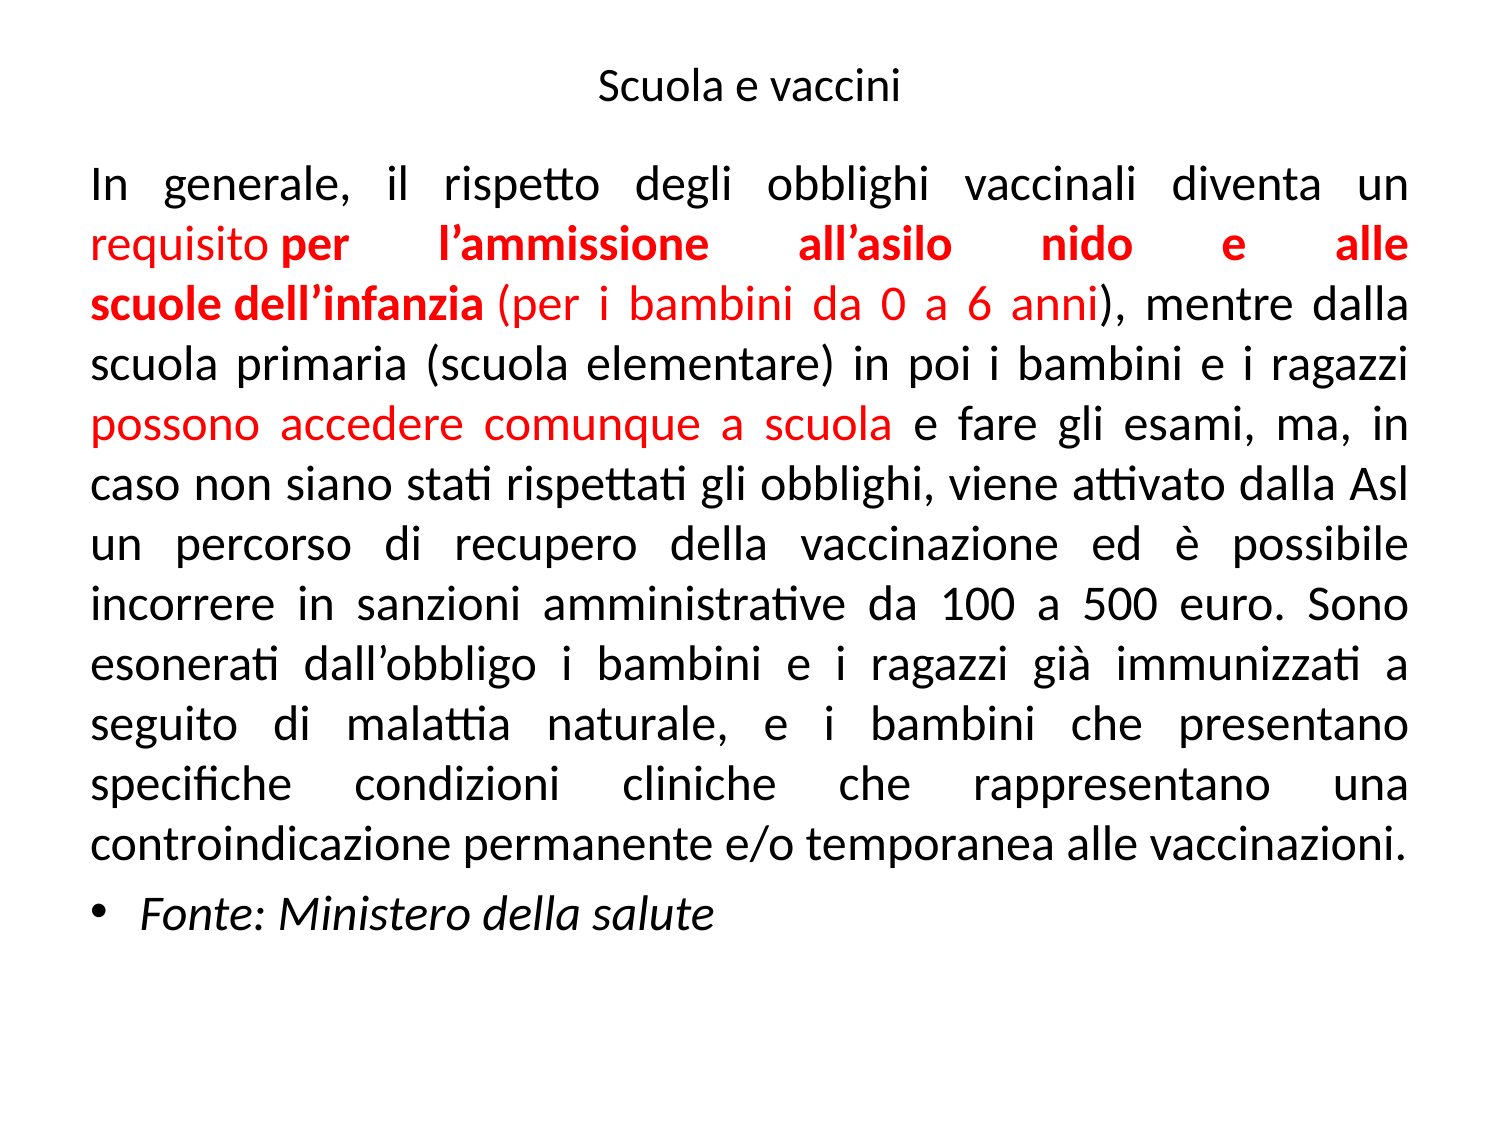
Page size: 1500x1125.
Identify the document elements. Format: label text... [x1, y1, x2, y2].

list In generale, il rispetto degli obblighi vaccinali diventa un requisito per l’ammissione all’asilo nido e alle scuole dell’infanzia (per i bambini da 0 a 6 anni), mentre dalla scuola primaria (scuola elementare) in poi i bambini e i ragazzi possono accedere comunque a scuola e fare gli esami, ma, in caso non siano stati rispettati gli obblighi, viene attivato dalla Asl un percorso di recupero della vaccinazione ed è possibile incorrere in sanzioni amministrative da 100 a 500 euro. Sono esonerati dall’obbligo i bambini e i ragazzi già immunizzati a seguito di malattia naturale, e i bambini che presentano specifiche condizioni cliniche che rappresentano una controindicazione permanente e/o temporanea alle vaccinazioni. Fonte: Ministero della salute [75, 143, 1425, 1005]
title Scuola e vaccini [75, 45, 1425, 143]
